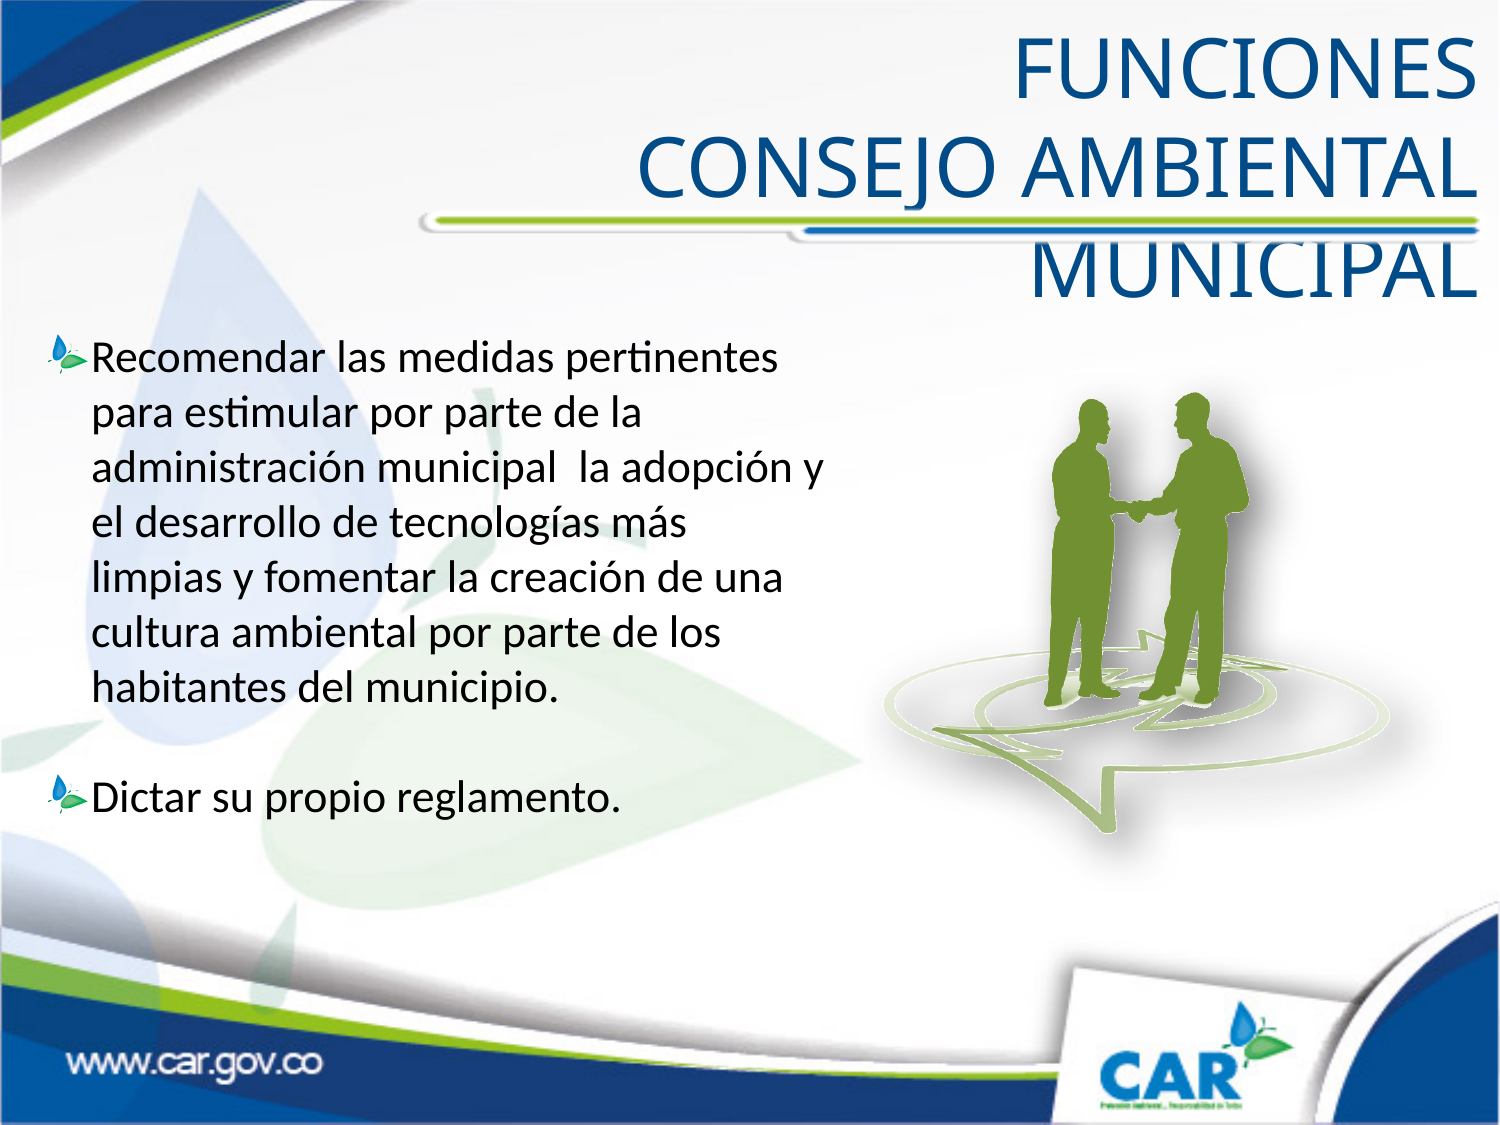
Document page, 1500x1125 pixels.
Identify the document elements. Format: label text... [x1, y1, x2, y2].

text_box FUNCIONES CONSEJO AMBIENTAL MUNICIPAL [419, 7, 1495, 176]
text_box Recomendar las medidas pertinentes para estimular por parte de la administración municipal la adopción y el desarrollo de tecnologías más limpias y fomentar la creación de una cultura ambiental por parte de los habitantes del municipio. Dictar su propio reglamento. [29, 319, 828, 829]
text_box FUNCIONES CONSEJO AMBIENTAL MUNICIPAL [419, 276, 1495, 322]
picture [0, 0, 1500, 1125]
